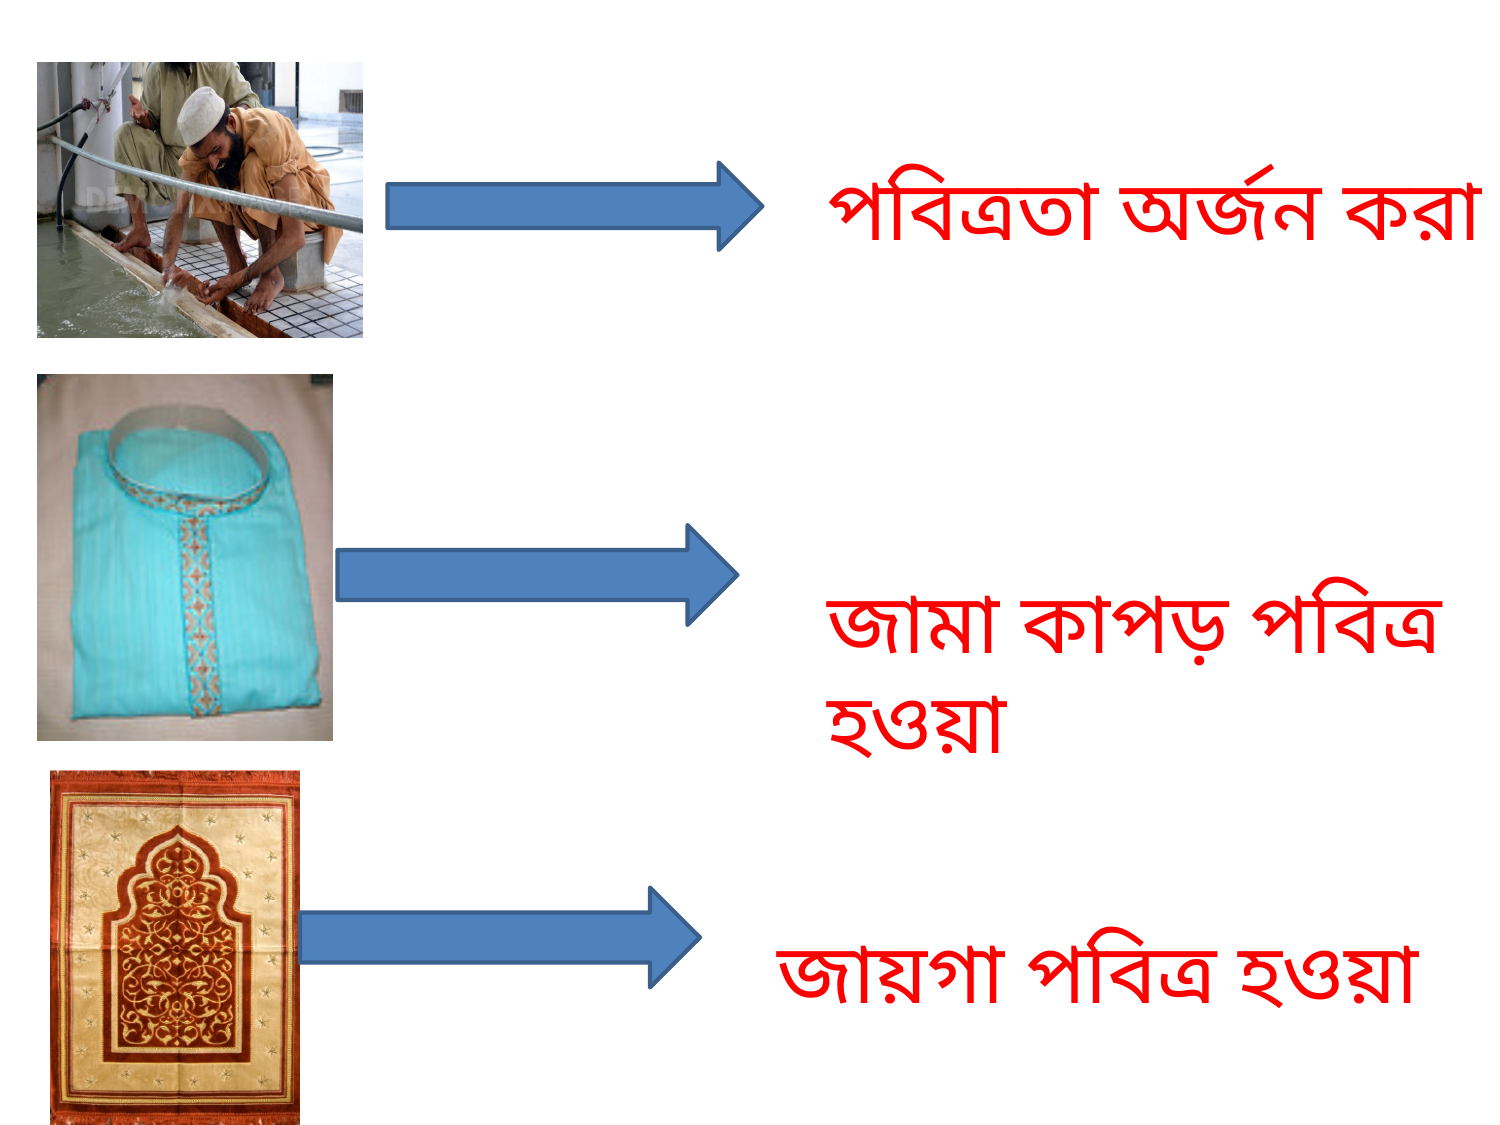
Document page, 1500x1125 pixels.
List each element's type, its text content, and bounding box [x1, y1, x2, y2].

text_box [337, 523, 740, 627]
picture [37, 374, 334, 742]
text_box [385, 160, 765, 252]
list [49, 769, 301, 1125]
picture [37, 62, 363, 338]
text_box পবিত্রতা অর্জন করা [812, 149, 1500, 265]
text_box জায়গা পবিত্র হওয়া [762, 912, 1500, 1028]
text_box [304, 885, 703, 990]
text_box জামা কাপড় পবিত্র হওয়া [812, 562, 1500, 778]
